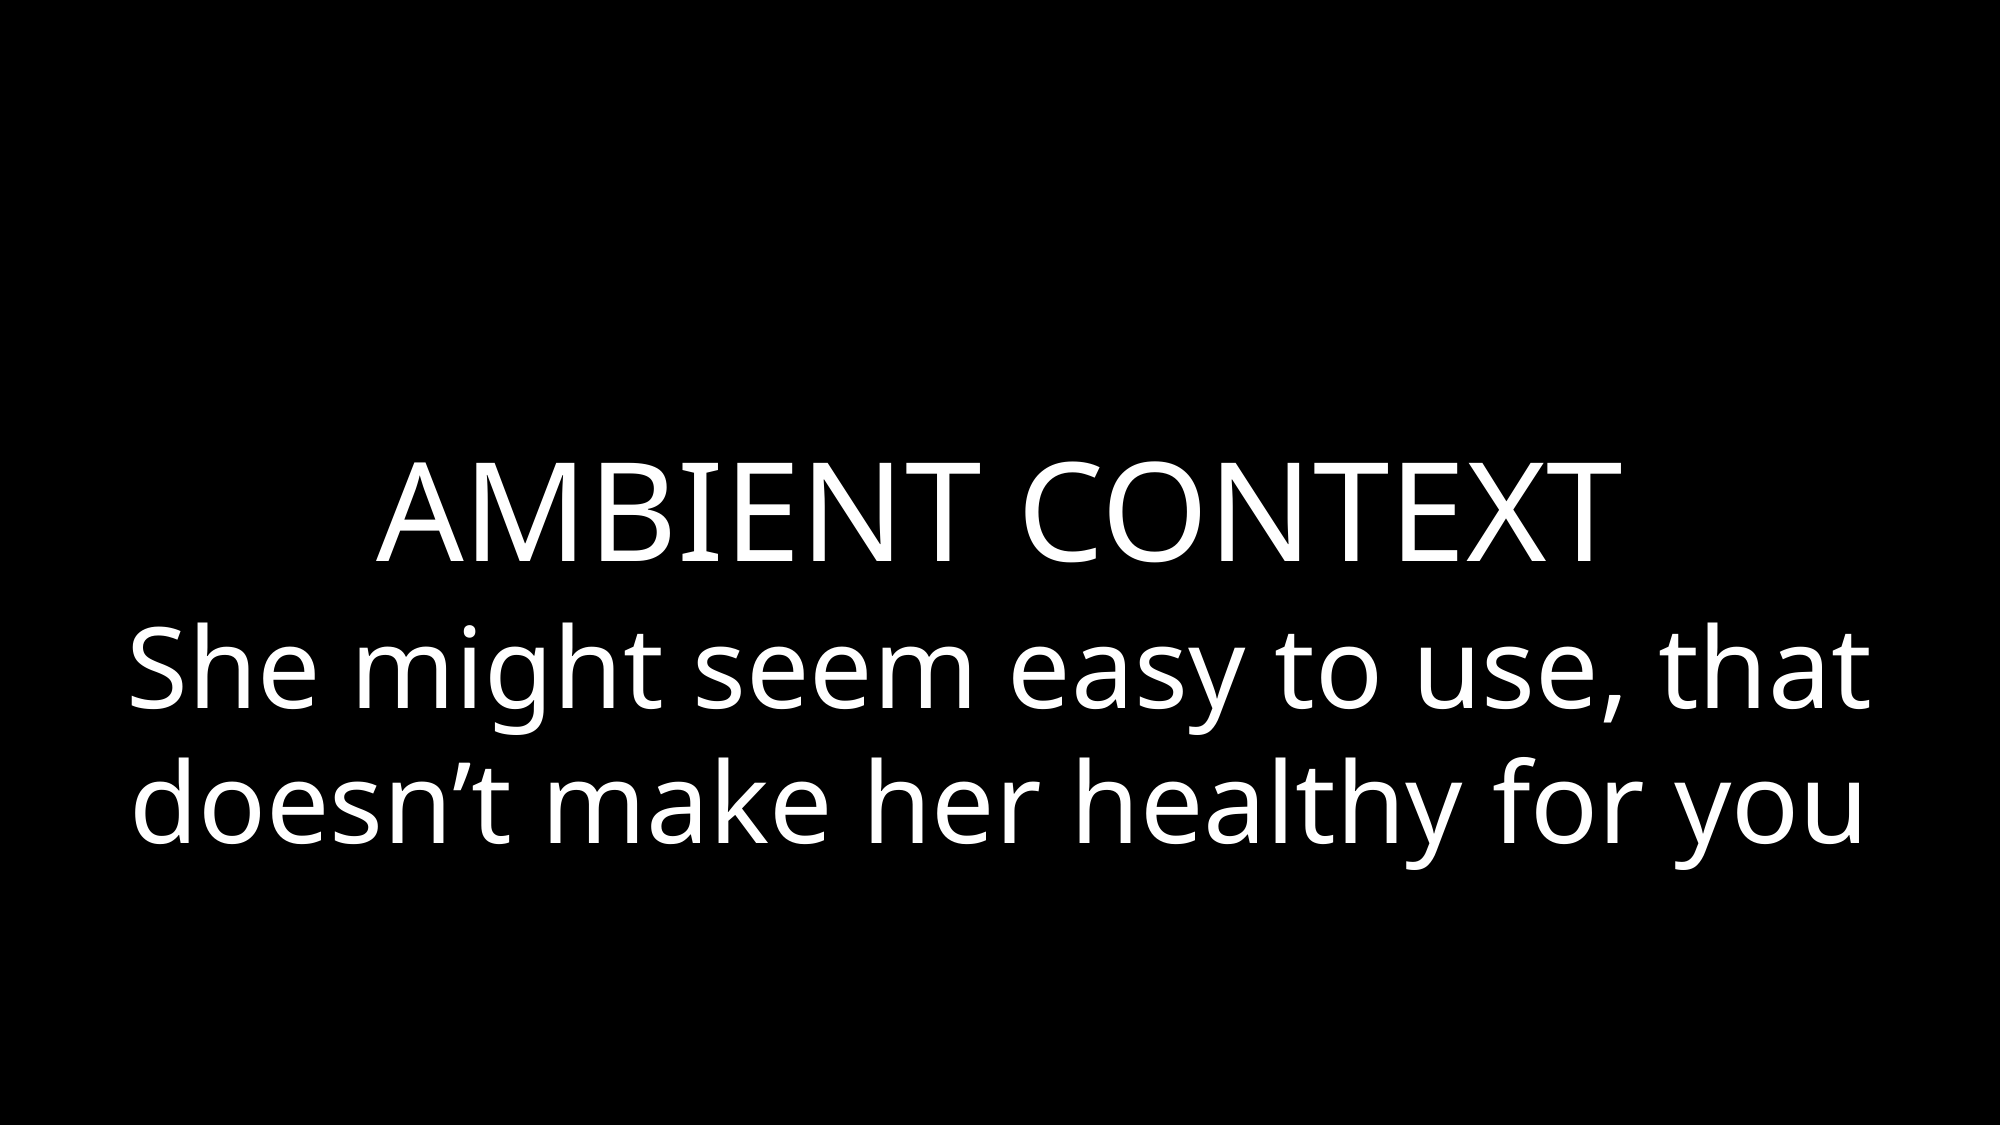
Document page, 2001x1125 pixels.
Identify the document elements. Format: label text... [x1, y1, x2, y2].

text_box Ambient Context [0, 423, 2000, 590]
text_box She might seem easy to use, that doesn’t make her healthy for you [0, 604, 2000, 858]
